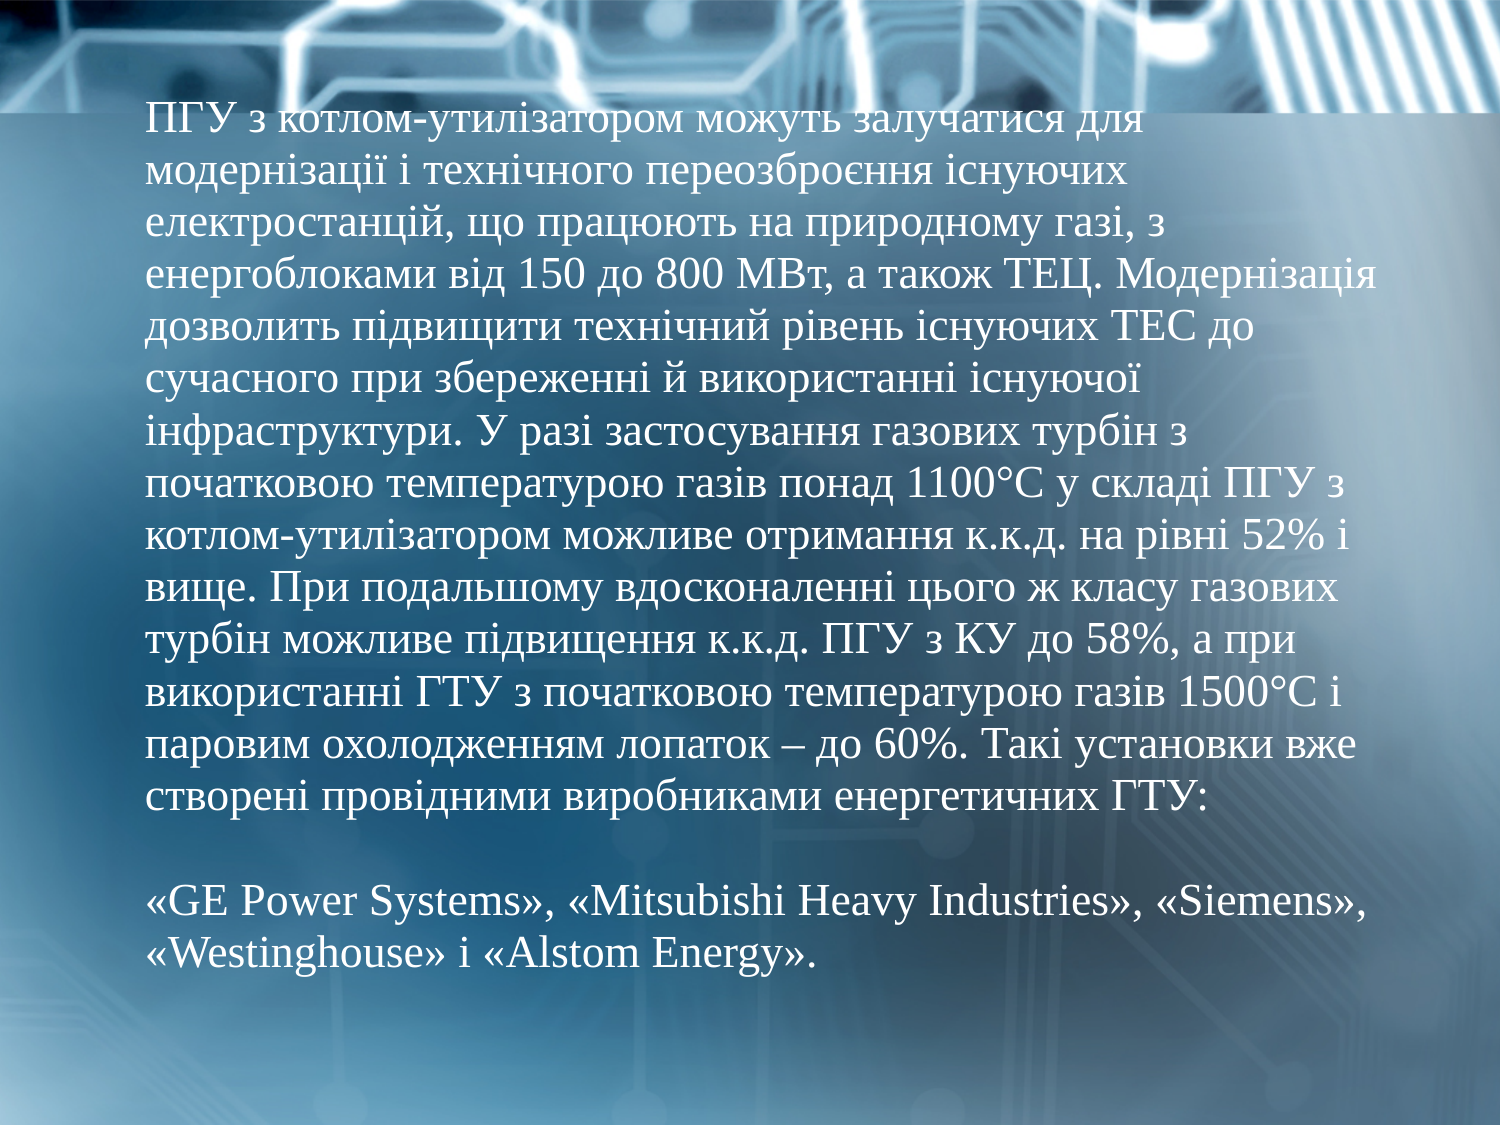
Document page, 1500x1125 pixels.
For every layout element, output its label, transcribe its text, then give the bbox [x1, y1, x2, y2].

title ПГУ з котлом-утилізатором можуть залучатися для модернізації і технічного переозброєння існуючих електростанцій, що працюють на природному газі, з енергоблоками від 150 до 800 МВт, а також ТЕЦ. Модернізація дозволить підвищити технічний рівень існуючих ТЕС до сучасного при збереженні й використанні існуючої інфраструктури. У разі застосування газових турбін з початковою температурою газів понад 1100°С у складі ПГУ з котлом-утилізатором можливе отримання к.к.д. на рівні 52% і вище. При подальшому вдосконаленні цього ж класу газових турбін можливе підвищення к.к.д. ПГУ з КУ до 58%, а при використанні ГТУ з початковою температурою газів 1500°С і паровим охолодженням лопаток – до 60%. Такі установки вже створені провідними виробниками енергетичних ГТУ: «GE Power Systems», «Mitsubishi Heavy Industries», «Siemens», «Westinghouse» і «Alstom Energy». [129, 128, 1411, 945]
picture [0, 0, 1500, 1125]
